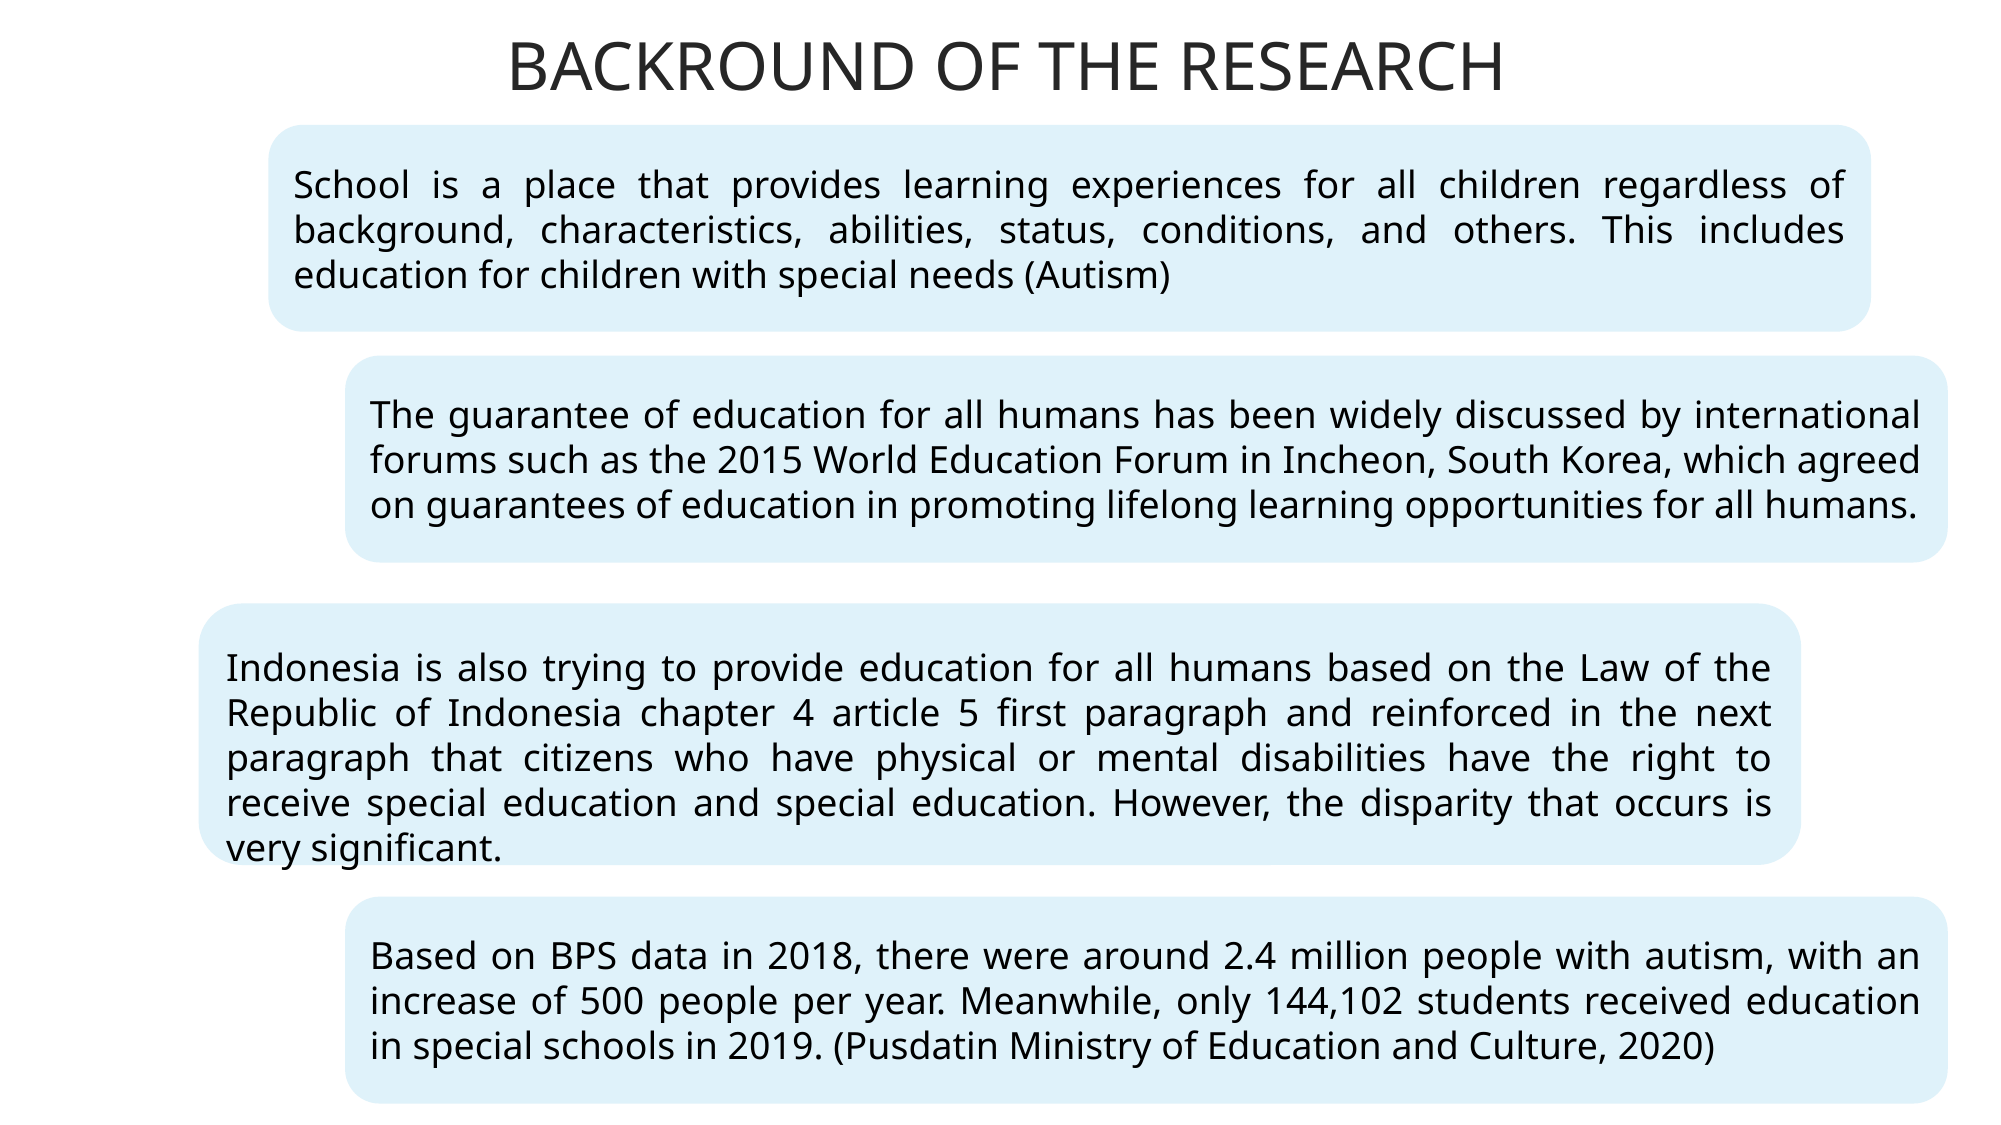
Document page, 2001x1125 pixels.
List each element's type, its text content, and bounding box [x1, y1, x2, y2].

text_box School is a place that provides learning experiences for all children regardless of background, characteristics, abilities, status, conditions, and others. This includes education for children with special needs (Autism) [267, 123, 1873, 333]
text_box Based on BPS data in 2018, there were around 2.4 million people with autism, with an increase of 500 people per year. Meanwhile, only 144,102 students received education in special schools in 2019. (Pusdatin Ministry of Education and Culture, 2020) [344, 895, 1949, 1105]
text_box Indonesia is also trying to provide education for all humans based on the Law of the Republic of Indonesia chapter 4 article 5 first paragraph and reinforced in the next paragraph that citizens who have physical or mental disabilities have the right to receive special education and special education. However, the disparity that occurs is very significant. [197, 602, 1803, 867]
text_box The guarantee of education for all humans has been widely discussed by international forums such as the 2015 World Education Forum in Incheon, South Korea, which agreed on guarantees of education in promoting lifelong learning opportunities for all humans. [344, 354, 1949, 564]
list BACKROUND OF THE RESEARCH [387, 12, 1628, 123]
